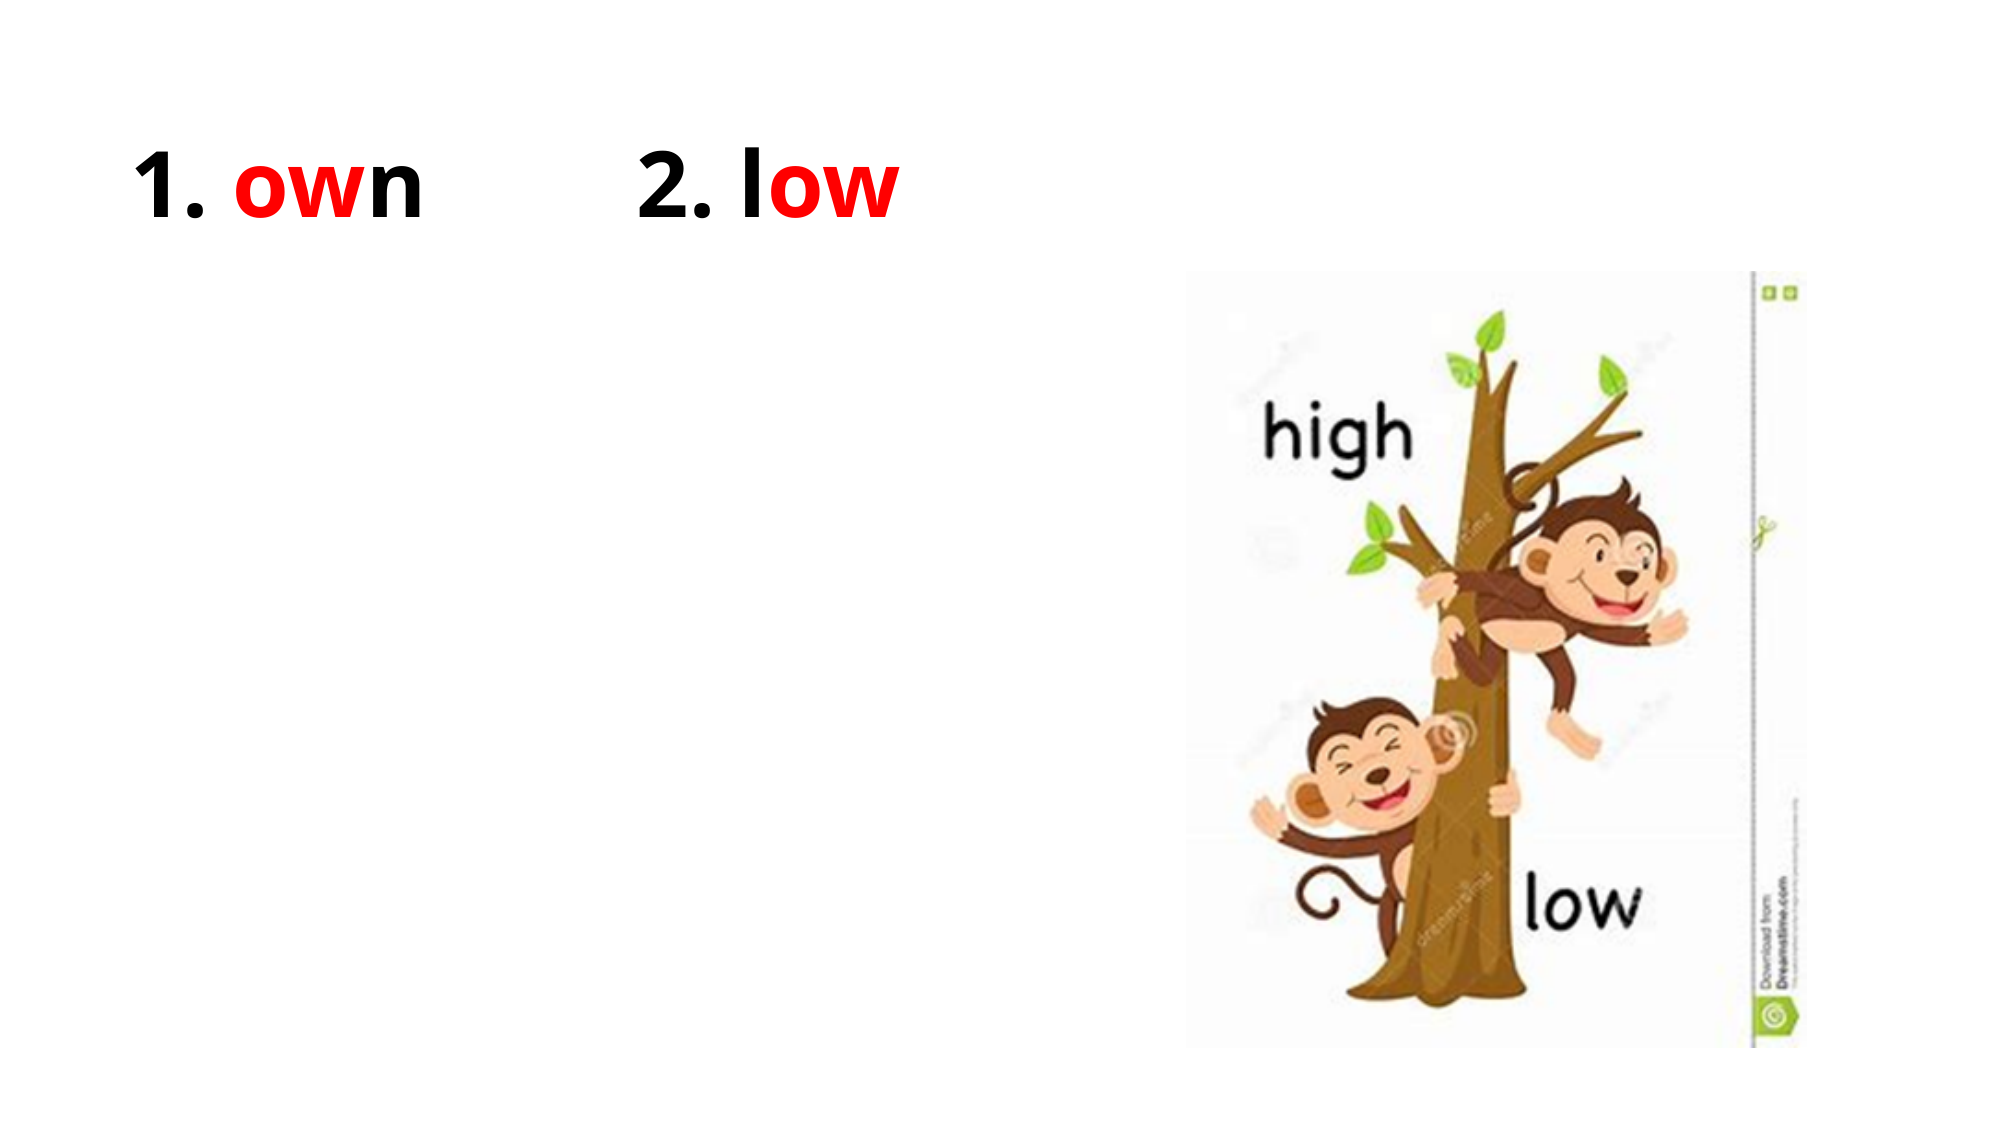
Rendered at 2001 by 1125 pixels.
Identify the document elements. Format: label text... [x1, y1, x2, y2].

picture [1186, 271, 1807, 1049]
text_box own 2. low [115, 63, 1954, 573]
